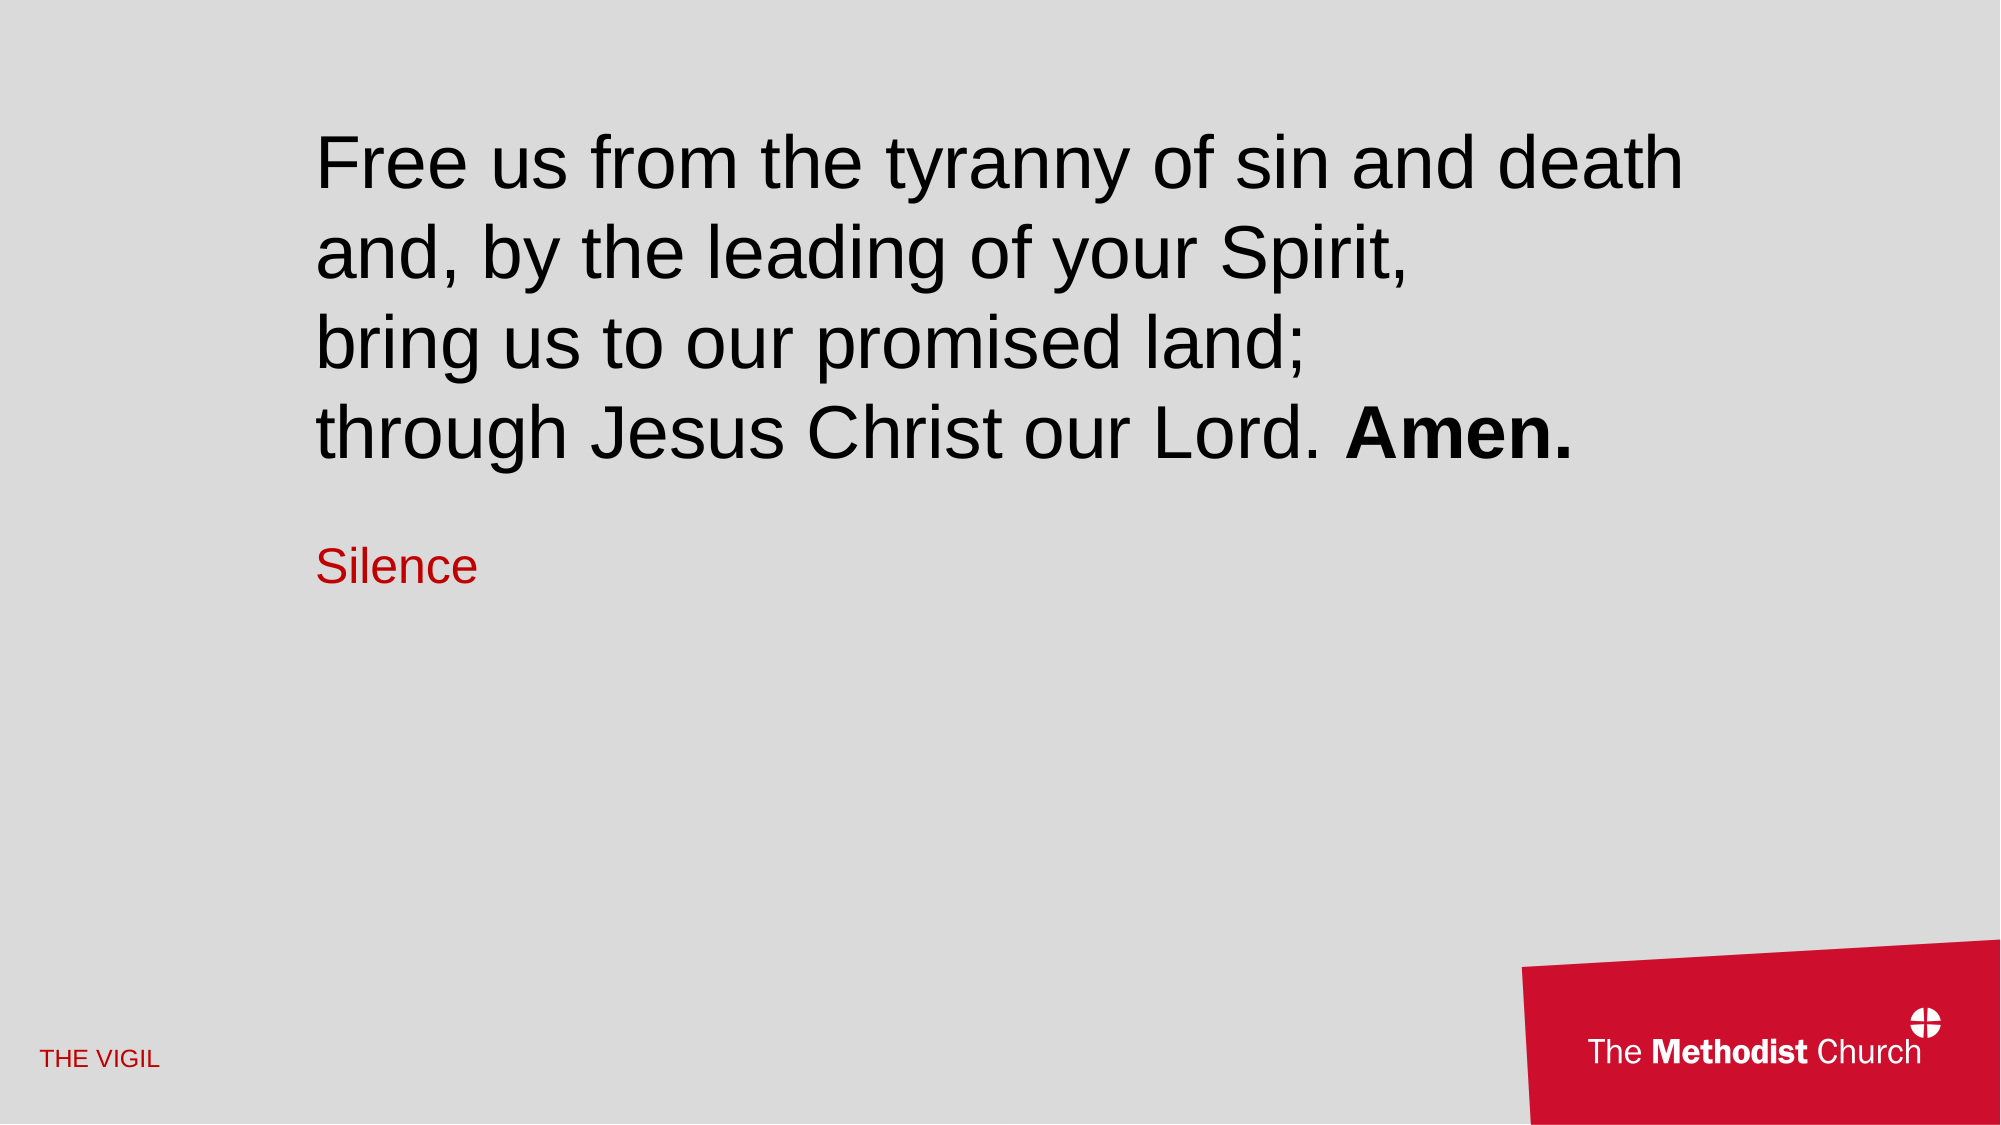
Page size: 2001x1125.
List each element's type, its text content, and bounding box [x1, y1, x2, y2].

picture [0, 0, 2001, 1125]
text_box Free us from the tyranny of sin and death and, by the leading of your Spirit, bring us to our promised land; through Jesus Christ our Lord. Amen. Silence [300, 106, 1883, 602]
